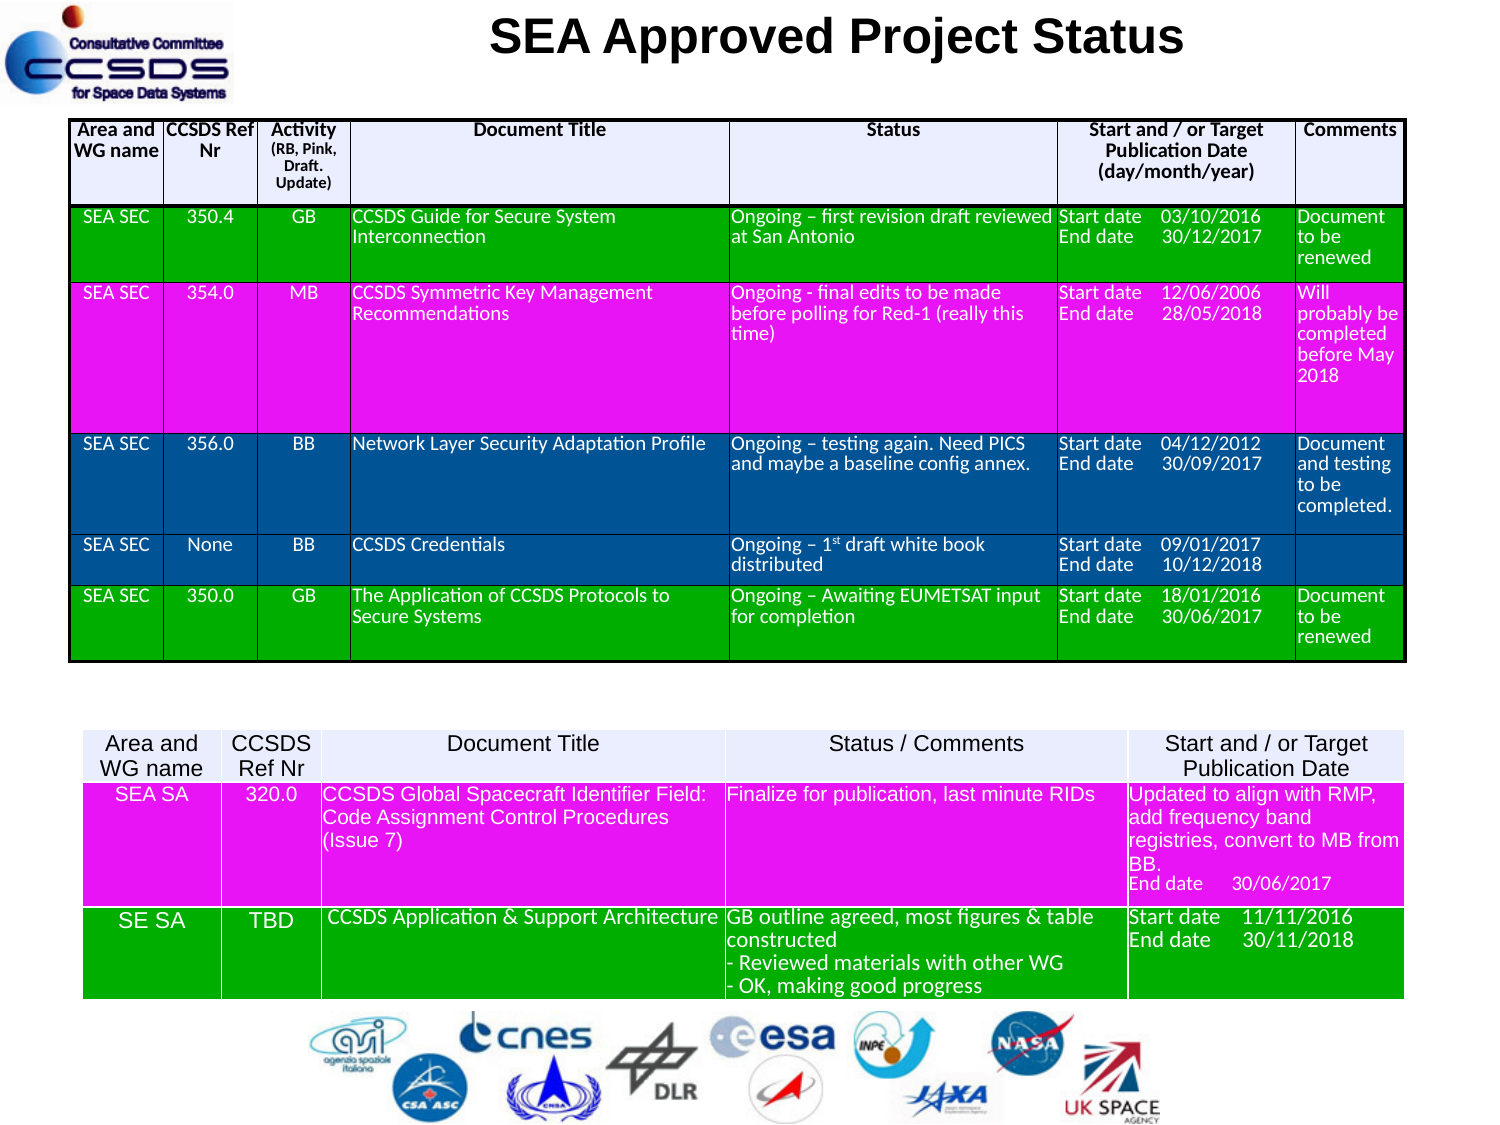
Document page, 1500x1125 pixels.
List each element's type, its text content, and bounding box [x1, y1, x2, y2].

table_cell Document and testing to be completed. [1296, 434, 1403, 534]
table_cell [1296, 535, 1403, 585]
table_cell Updated to align with RMP, add frequency band registries, convert to MB from BB. End date 30/06/2017 [1129, 783, 1404, 906]
table_header Comments [1296, 122, 1403, 204]
text_box SEA Approved Project Status [88, 2, 1500, 90]
table_header Document Title [322, 730, 725, 781]
table_cell Start date 11/11/2016 End date 30/11/2018 [1129, 908, 1404, 999]
table_cell CCSDS Symmetric Key Management Recommendations [351, 283, 729, 433]
table_cell Ongoing – Awaiting EUMETSAT input for completion [730, 586, 1057, 660]
table_header Status / Comments [726, 730, 1127, 781]
table_cell BB [258, 434, 350, 534]
table_header CCSDS Ref Nr [164, 122, 257, 204]
table_cell Ongoing – testing again. Need PICS and maybe a baseline config annex. [730, 434, 1057, 534]
table_cell SEA SEC [71, 283, 163, 433]
table_cell Ongoing – first revision draft reviewed at San Antonio [730, 208, 1057, 282]
table_cell SE SA [83, 908, 221, 999]
table_cell SEA SA [83, 783, 221, 906]
table_header Activity (RB, Pink, Draft. Update) [258, 122, 350, 204]
picture [308, 1011, 1160, 1124]
table_cell GB [258, 208, 350, 282]
table_cell Will probably be completed before May 2018 [1296, 283, 1403, 433]
table_cell SEA SEC [71, 586, 163, 660]
table_cell CCSDS Application & Support Architecture [322, 908, 725, 999]
table_header Start and / or Target Publication Date [1129, 730, 1404, 781]
table_cell 320.0 [222, 783, 321, 906]
table_cell Start date 12/06/2006 End date 28/05/2018 [1058, 283, 1295, 433]
table_cell 356.0 [164, 434, 257, 534]
table_cell Ongoing - final edits to be made before polling for Red-1 (really this time) [730, 283, 1057, 433]
table_cell Start date 04/12/2012 End date 30/09/2017 [1058, 434, 1295, 534]
table_header Start and / or Target Publication Date (day/month/year) [1058, 122, 1295, 204]
table_cell None [164, 535, 257, 585]
table_cell GB [258, 586, 350, 660]
table_cell CCSDS Guide for Secure System Interconnection [351, 208, 729, 282]
table_cell SEA SEC [71, 434, 163, 534]
table_cell Ongoing – 1st draft white book distributed [730, 535, 1057, 585]
table_header Document Title [351, 122, 729, 204]
table_cell BB [258, 535, 350, 585]
table_cell Document to be renewed [1296, 208, 1403, 282]
table_cell Start date 03/10/2016 End date 30/12/2017 [1058, 208, 1295, 282]
table_cell The Application of CCSDS Protocols to Secure Systems [351, 586, 729, 660]
table_cell CCSDS Global Spacecraft Identifier Field: Code Assignment Control Procedures (Issue 7) [322, 783, 725, 906]
table_header Status [730, 122, 1057, 204]
table_cell CCSDS Credentials [351, 535, 729, 585]
table_cell Finalize for publication, last minute RIDs [726, 783, 1127, 906]
table_cell GB outline agreed, most figures & table constructed - Reviewed materials with other WG - OK, making good progress [726, 908, 1127, 999]
table_cell TBD [222, 908, 321, 999]
table_cell SEA SEC [71, 535, 163, 585]
table_cell 350.0 [164, 586, 257, 660]
table_cell Start date 09/01/2017 End date 10/12/2018 [1058, 535, 1295, 585]
table_cell Document to be renewed [1296, 586, 1403, 660]
table_cell 350.4 [164, 208, 257, 282]
table_header Area and WG name [83, 730, 221, 781]
picture [0, 2, 234, 105]
table_cell MB [258, 283, 350, 433]
table_cell Start date 18/01/2016 End date 30/06/2017 [1058, 586, 1295, 660]
table_cell Network Layer Security Adaptation Profile [351, 434, 729, 534]
table_cell SEA SEC [71, 208, 163, 282]
table_header CCSDS Ref Nr [222, 730, 321, 781]
table_header Area and WG name [71, 122, 163, 204]
table_cell 354.0 [164, 283, 257, 433]
